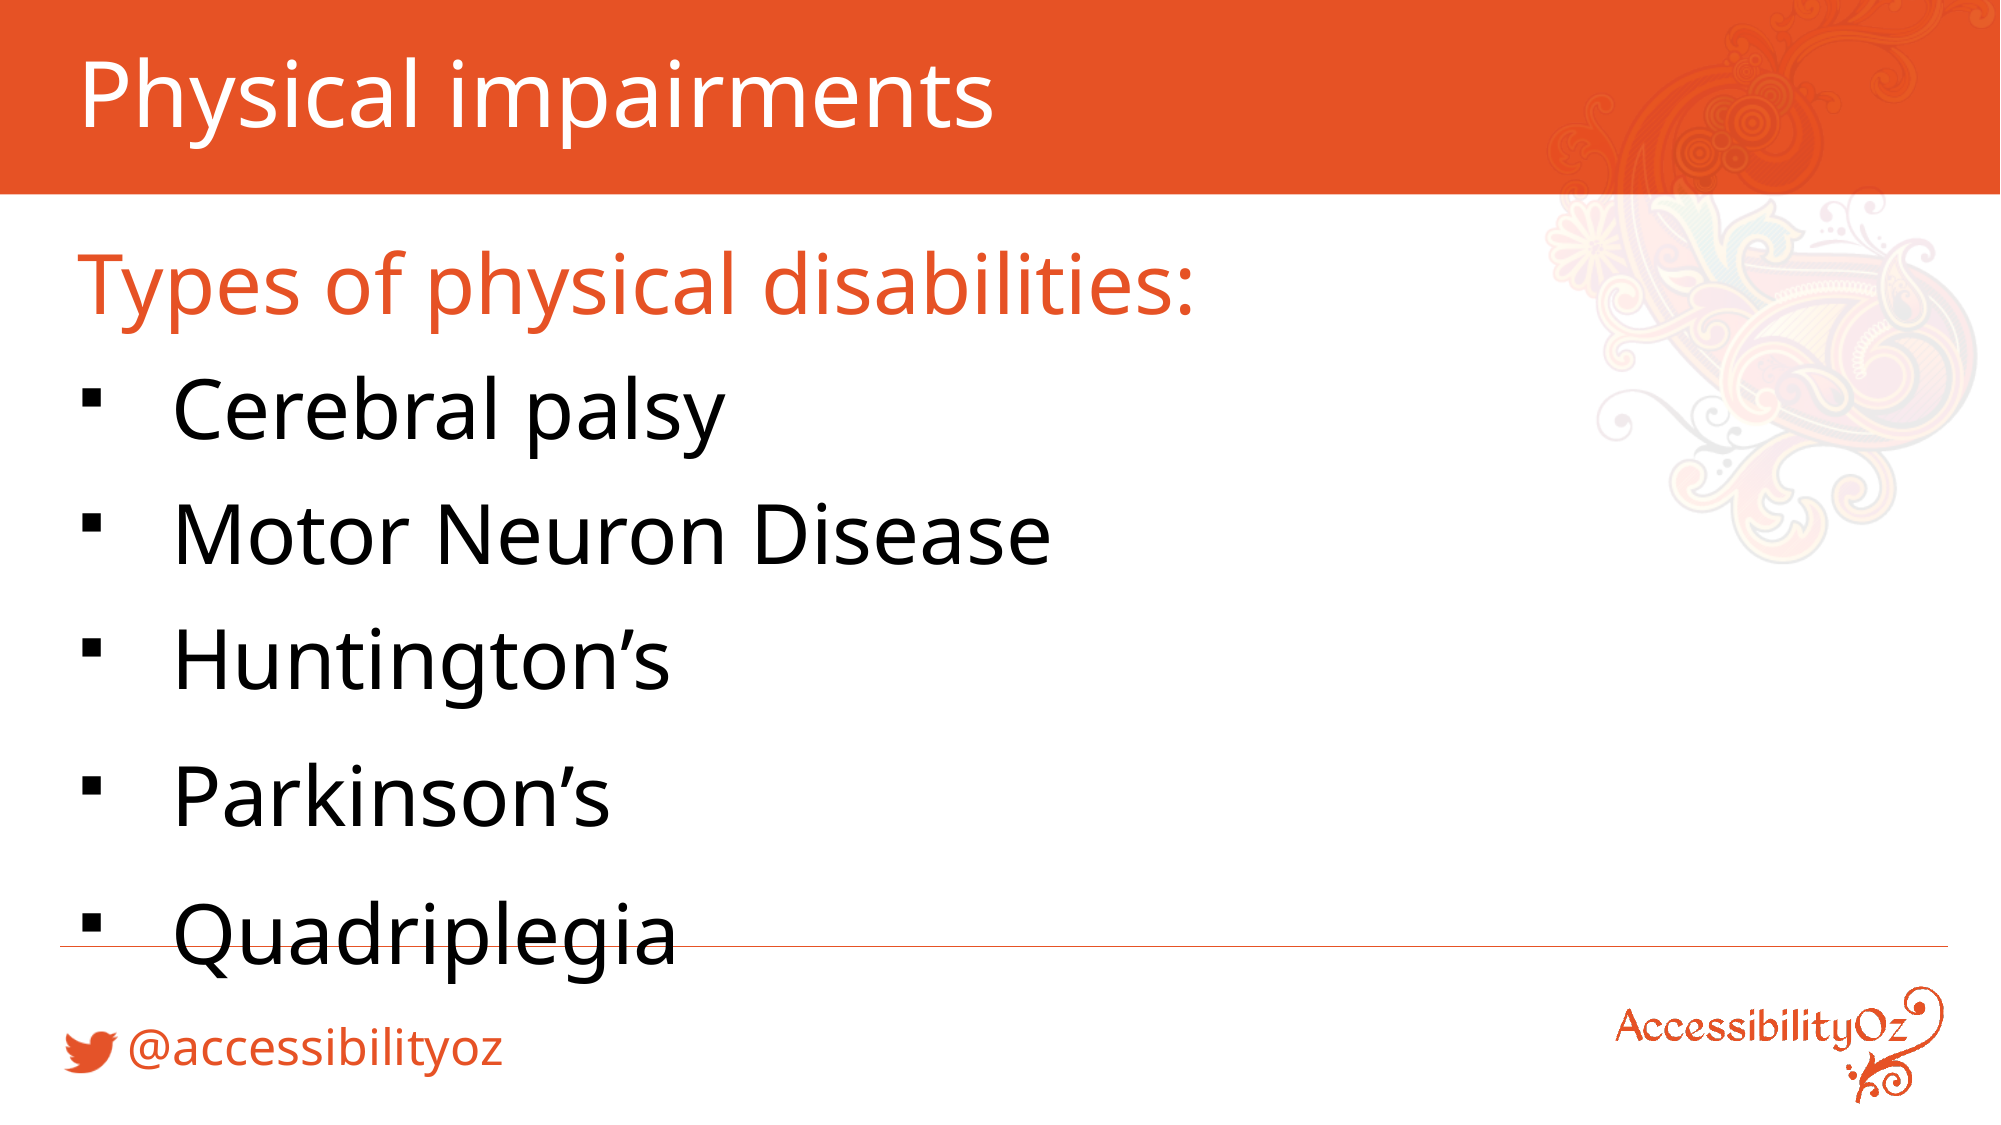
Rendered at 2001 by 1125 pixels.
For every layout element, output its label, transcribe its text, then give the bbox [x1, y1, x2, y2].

subtitle Types of physical disabilities: Cerebral palsy Motor Neuron Disease Huntington’s Parkinson’s Quadriplegia [62, 223, 1944, 904]
title Physical impairments [62, 35, 1944, 155]
picture [60, 1019, 122, 1081]
picture [1582, 946, 1976, 1125]
